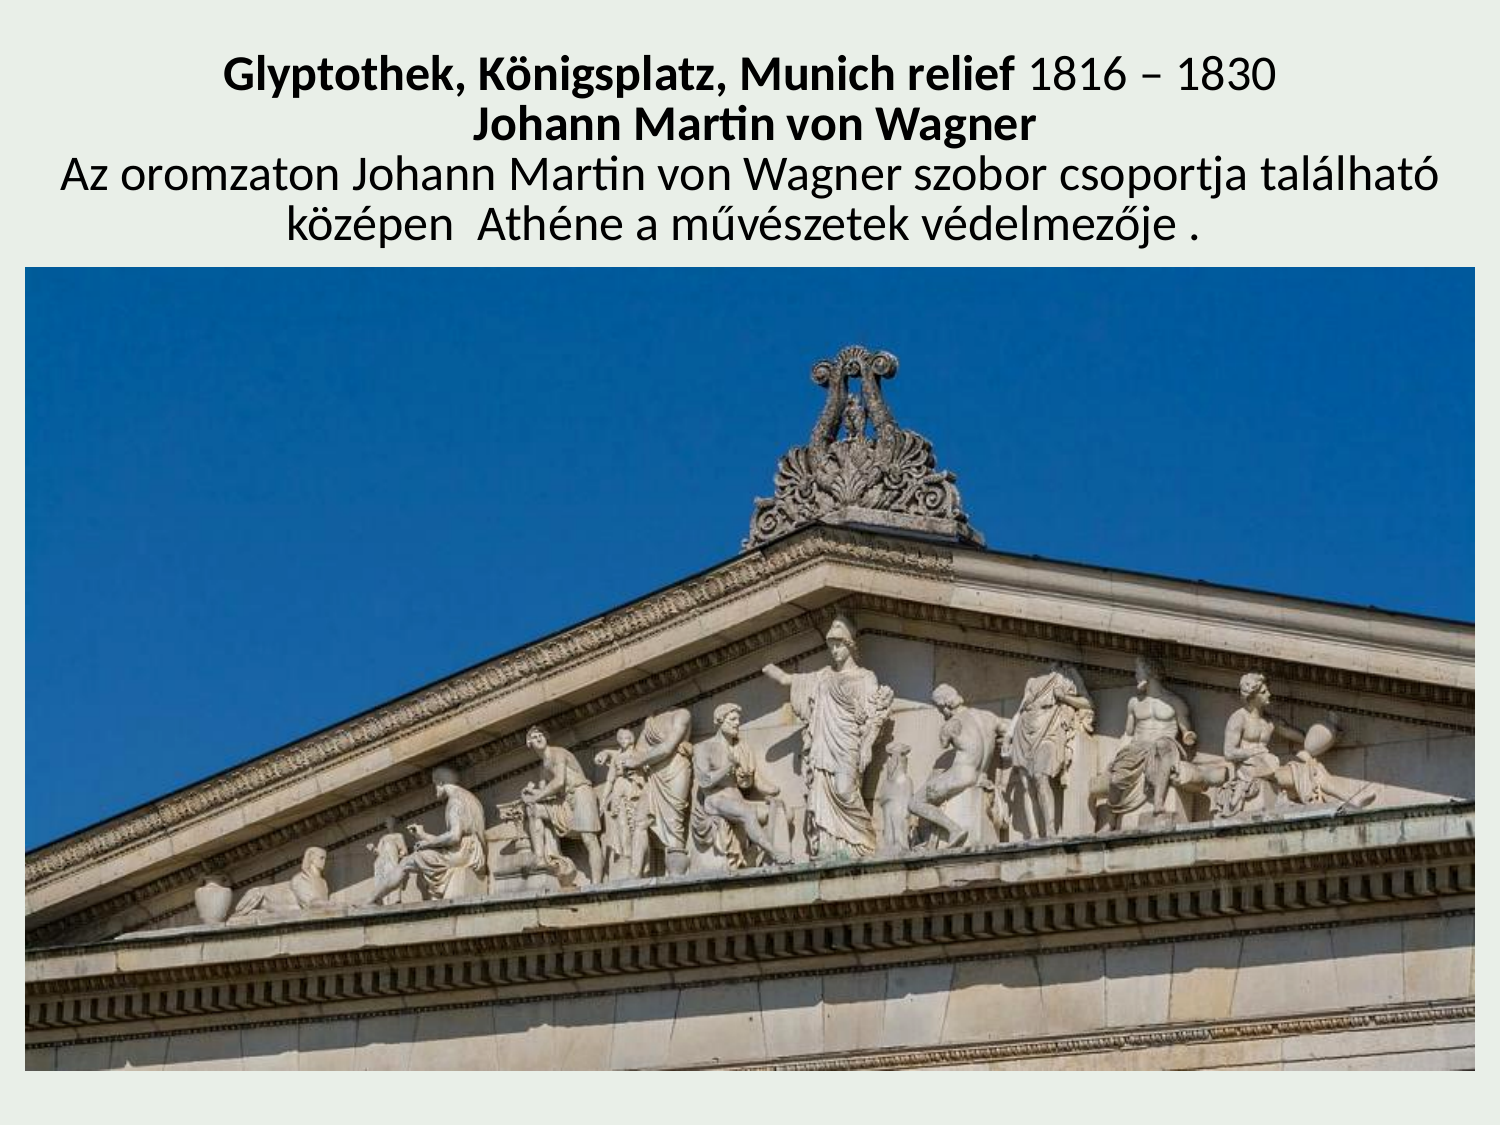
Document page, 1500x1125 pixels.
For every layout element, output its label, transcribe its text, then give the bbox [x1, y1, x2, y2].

text_box Glyptothek, Königsplatz, Munich relief 1816 – 1830 Johann Martin von Wagner Az oromzaton Johann Martin von Wagner szobor csoportja található középen Athéne a művészetek védelmezője . [0, 42, 1500, 258]
picture [24, 266, 1475, 1071]
